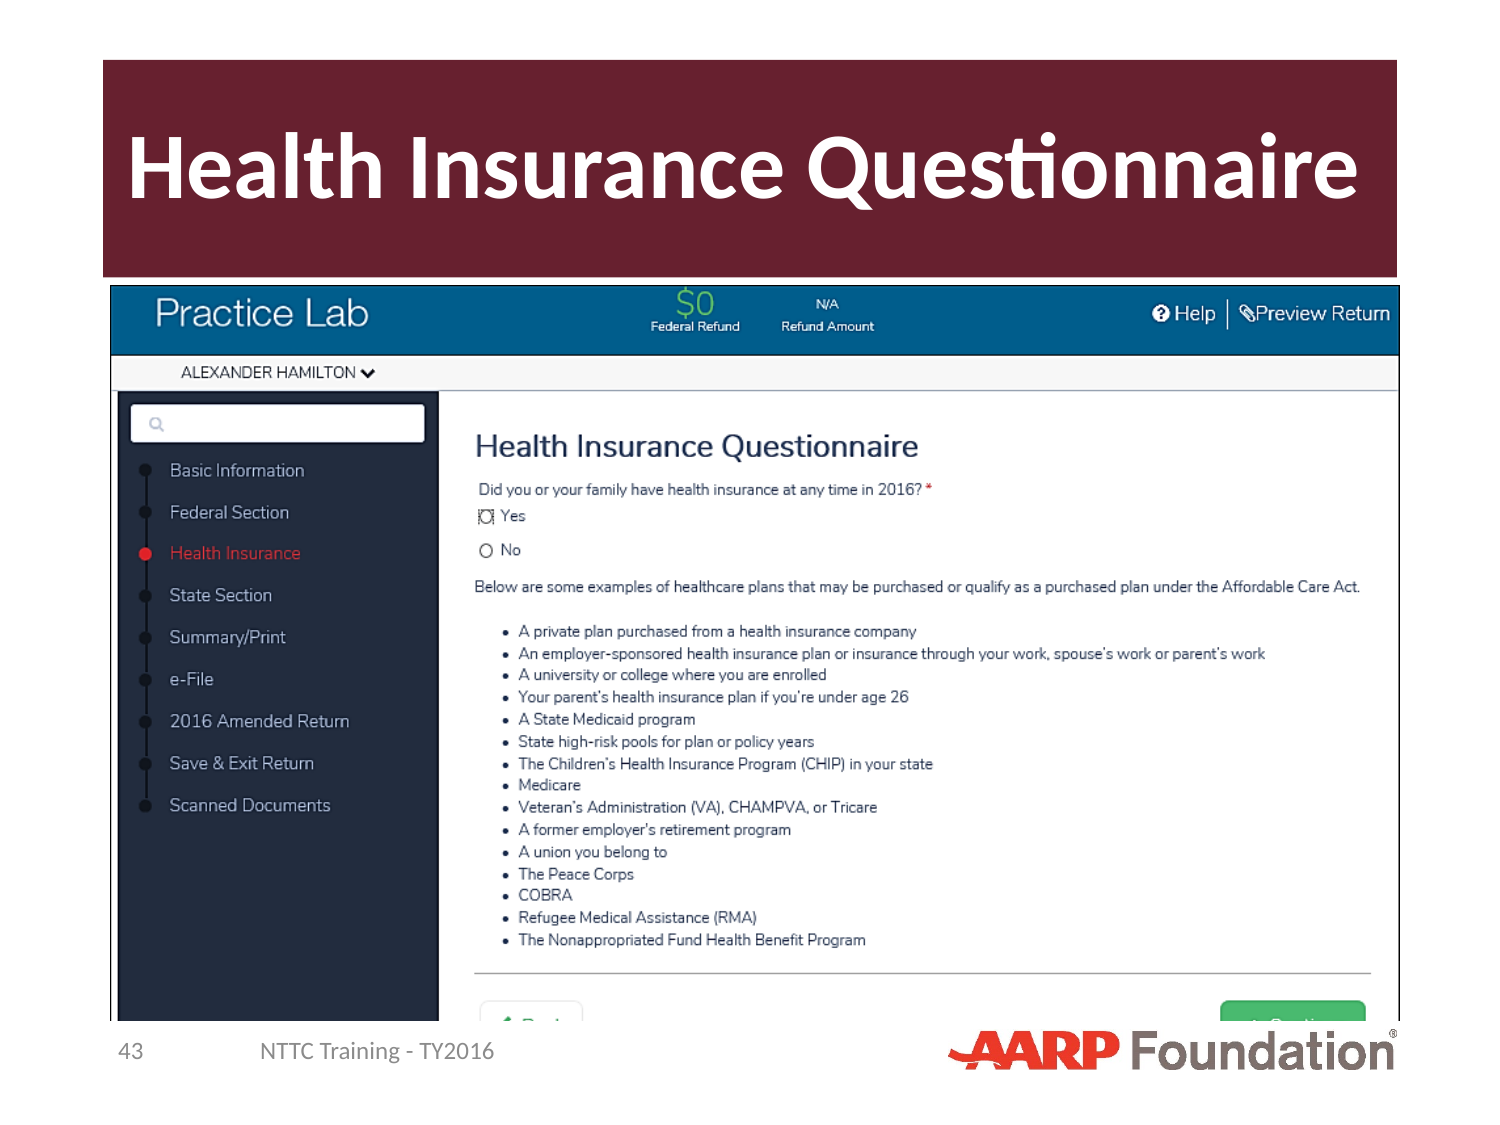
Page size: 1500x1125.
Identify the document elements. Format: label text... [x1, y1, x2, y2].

title Health Insurance Questionnaire [103, 59, 1397, 278]
footer NTTC Training - TY2016 [245, 1021, 812, 1080]
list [109, 285, 1400, 1021]
slide_number 43 [103, 1019, 208, 1080]
picture [948, 1029, 1397, 1070]
